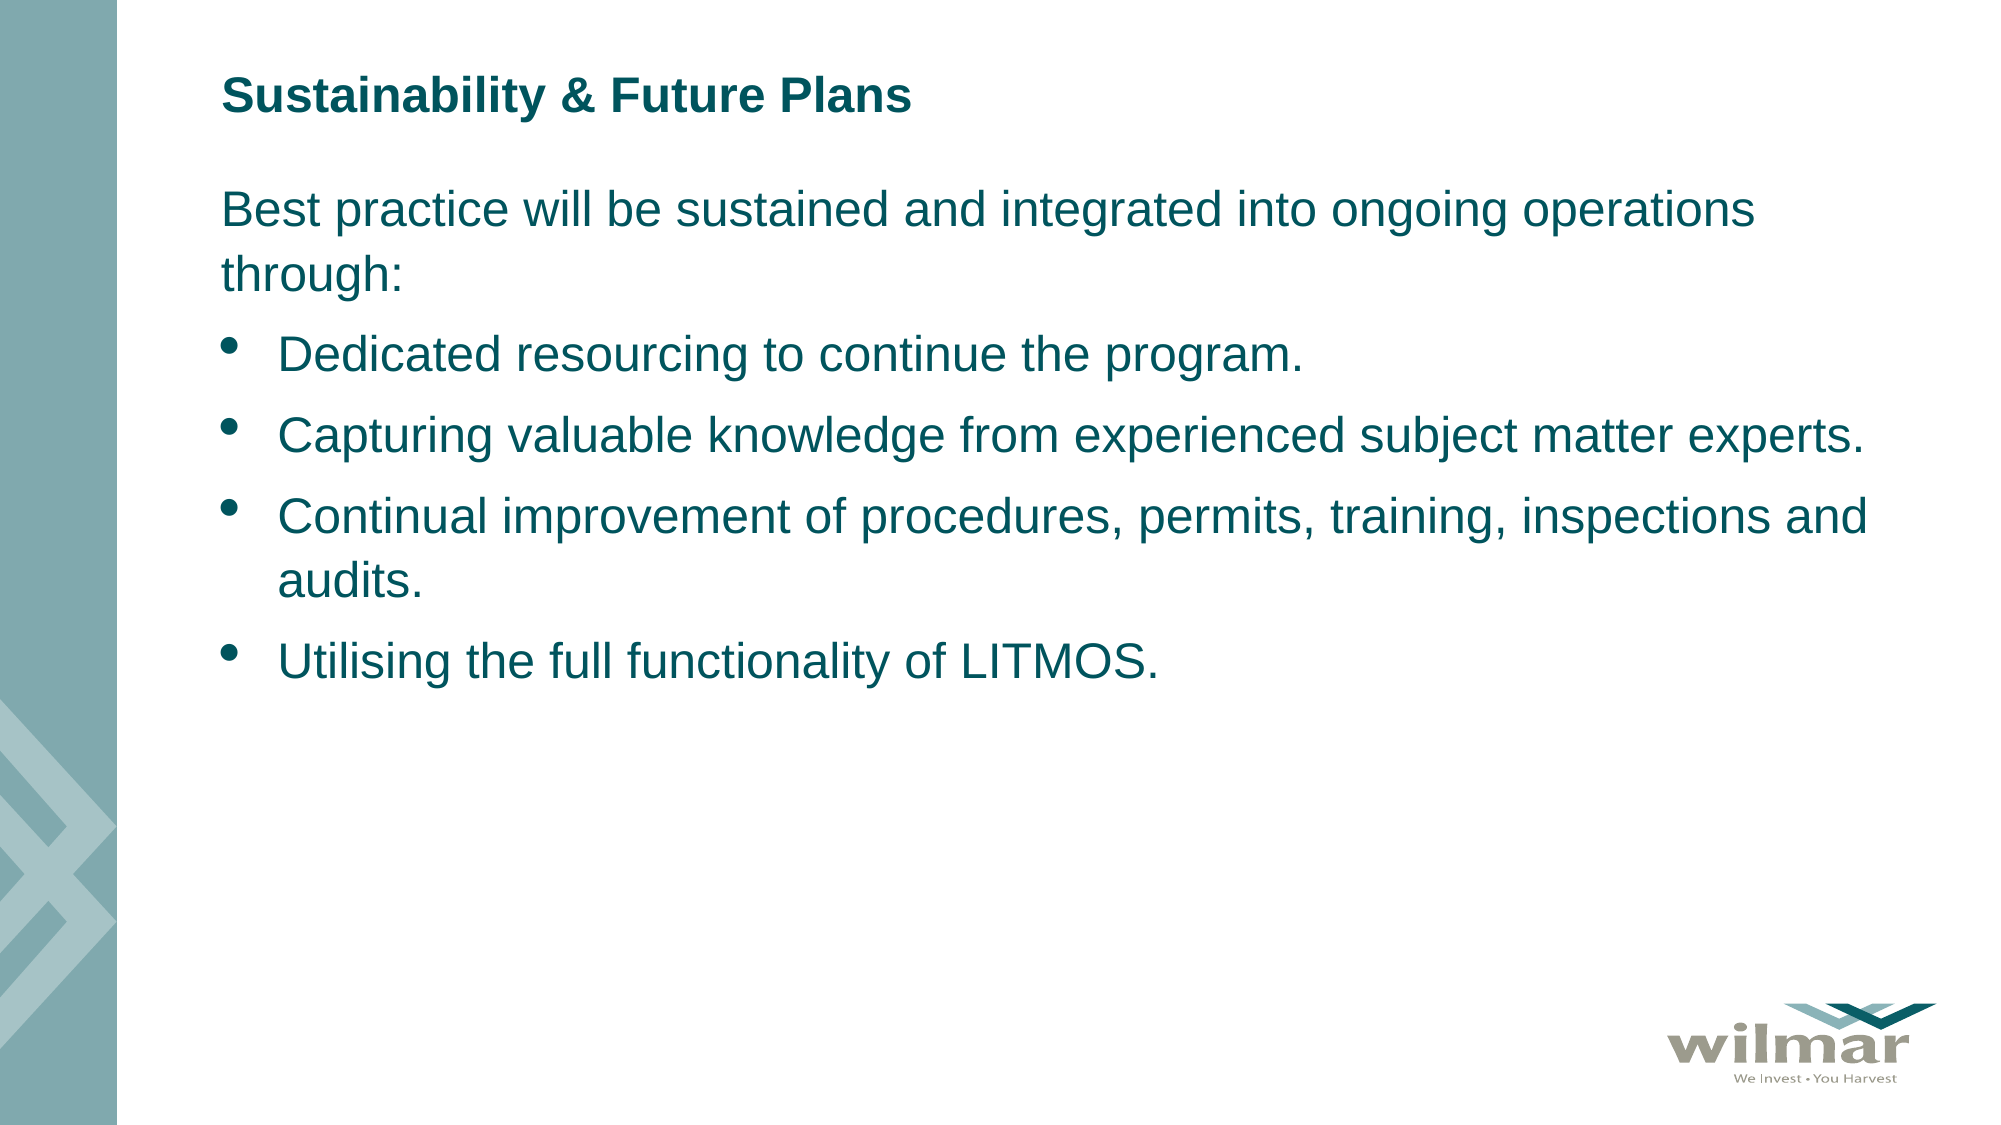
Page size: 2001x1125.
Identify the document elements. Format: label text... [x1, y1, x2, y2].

title Sustainability & Future Plans [206, 43, 1924, 141]
list Best practice will be sustained and integrated into ongoing operations through: Dedicated resourcing to continue the program. Capturing valuable knowledge from experienced subject matter experts. Continual improvement of procedures, permits, training, inspections and audits. Utilising the full functionality of LITMOS. [205, 165, 1924, 960]
